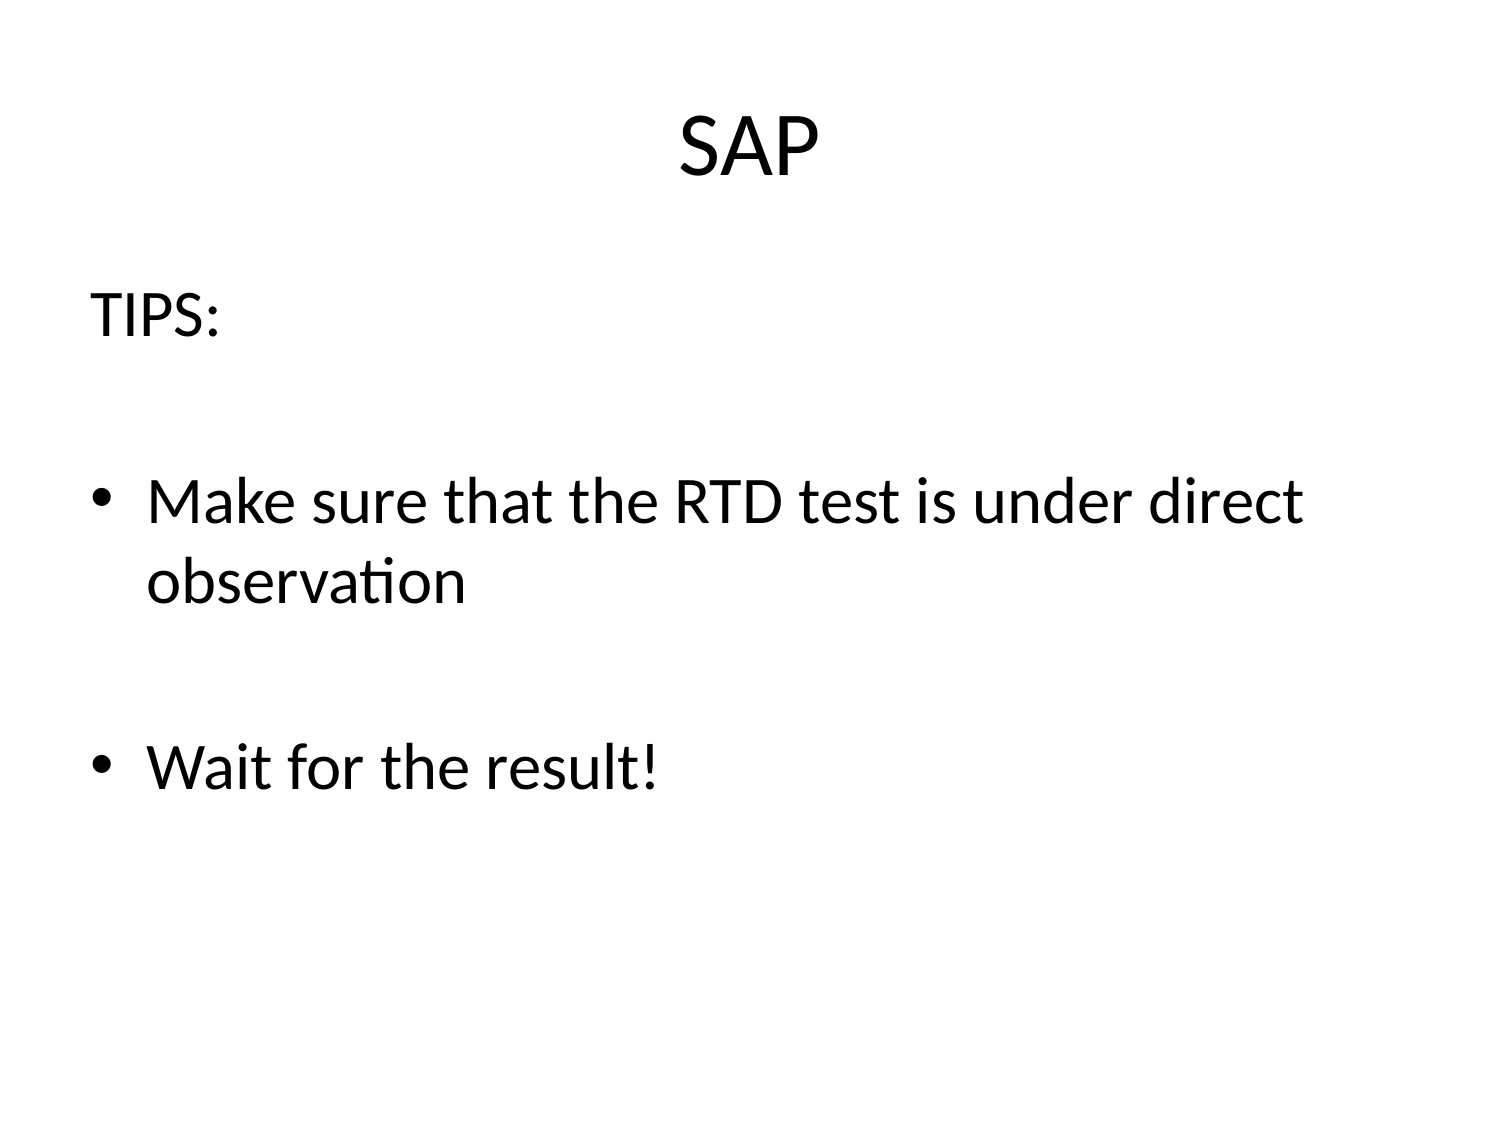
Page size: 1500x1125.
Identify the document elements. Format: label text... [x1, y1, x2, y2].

list TIPS: Make sure that the RTD test is under direct observation Wait for the result! [75, 262, 1425, 1005]
title SAP [75, 45, 1425, 233]
